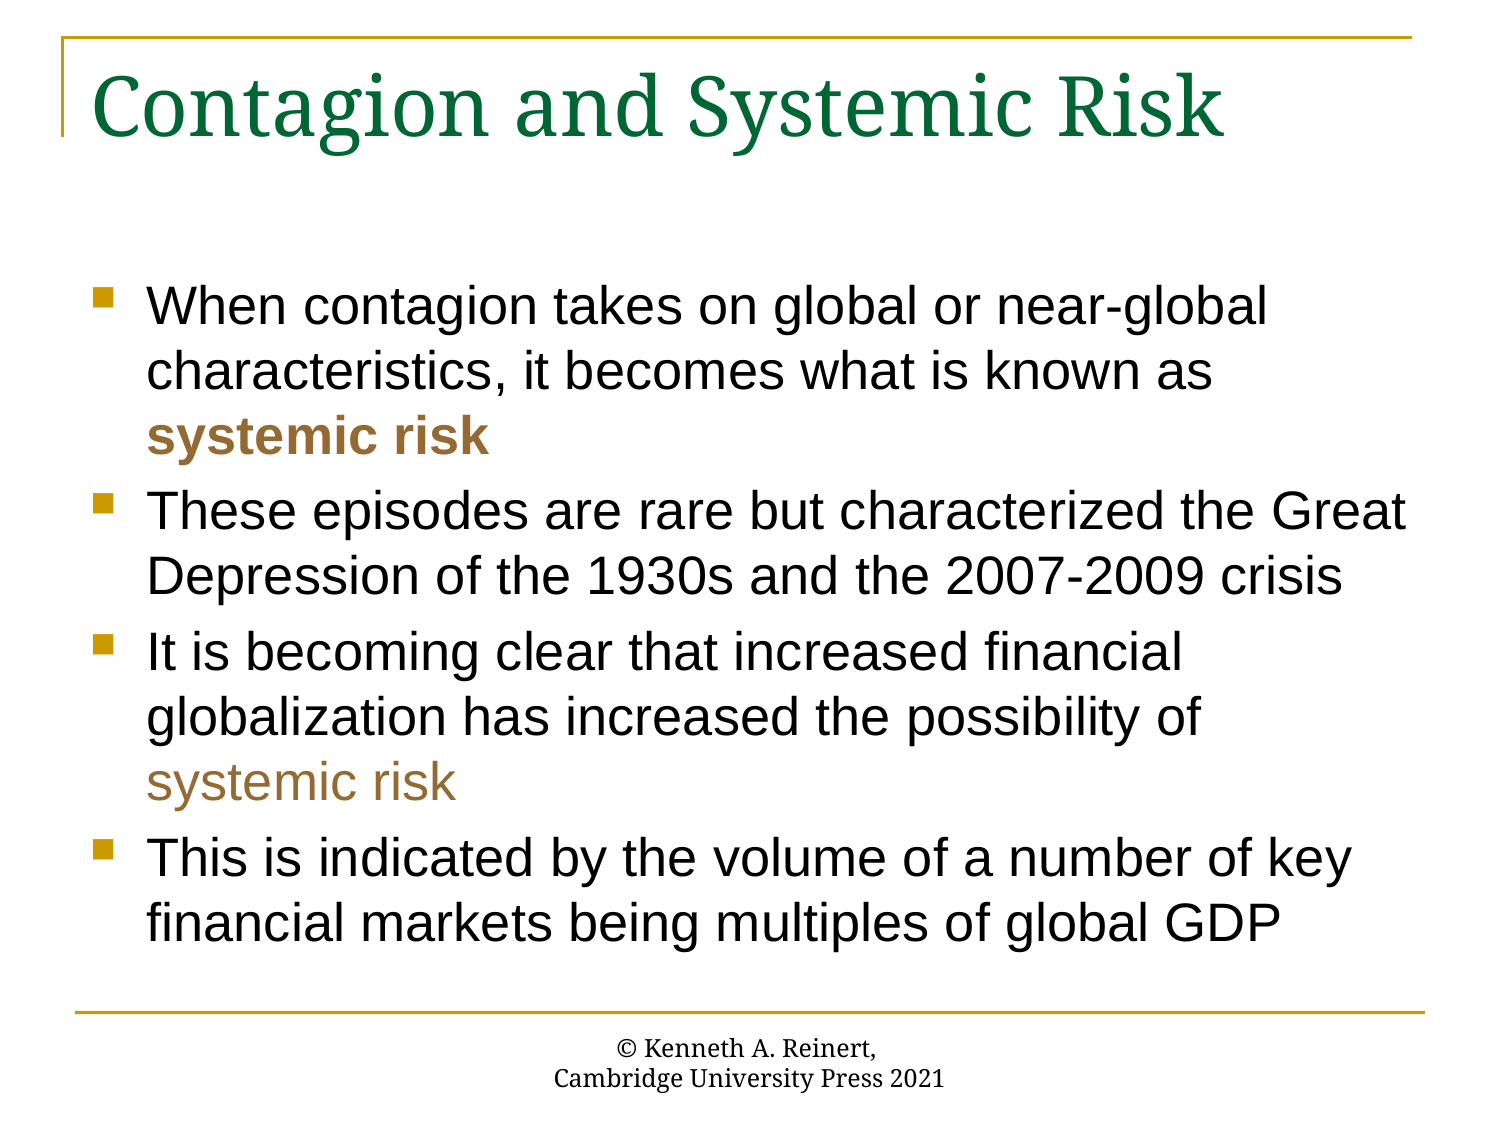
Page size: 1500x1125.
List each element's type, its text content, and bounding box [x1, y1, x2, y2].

title Contagion and Systemic Risk [74, 45, 1426, 233]
list When contagion takes on global or near-global characteristics, it becomes what is known as systemic risk These episodes are rare but characterized the Great Depression of the 1930s and the 2007-2009 crisis It is becoming clear that increased financial globalization has increased the possibility of systemic risk This is indicated by the volume of a number of key financial markets being multiples of global GDP [74, 262, 1426, 1006]
footer © Kenneth A. Reinert, Cambridge University Press 2021 [512, 1024, 988, 1101]
